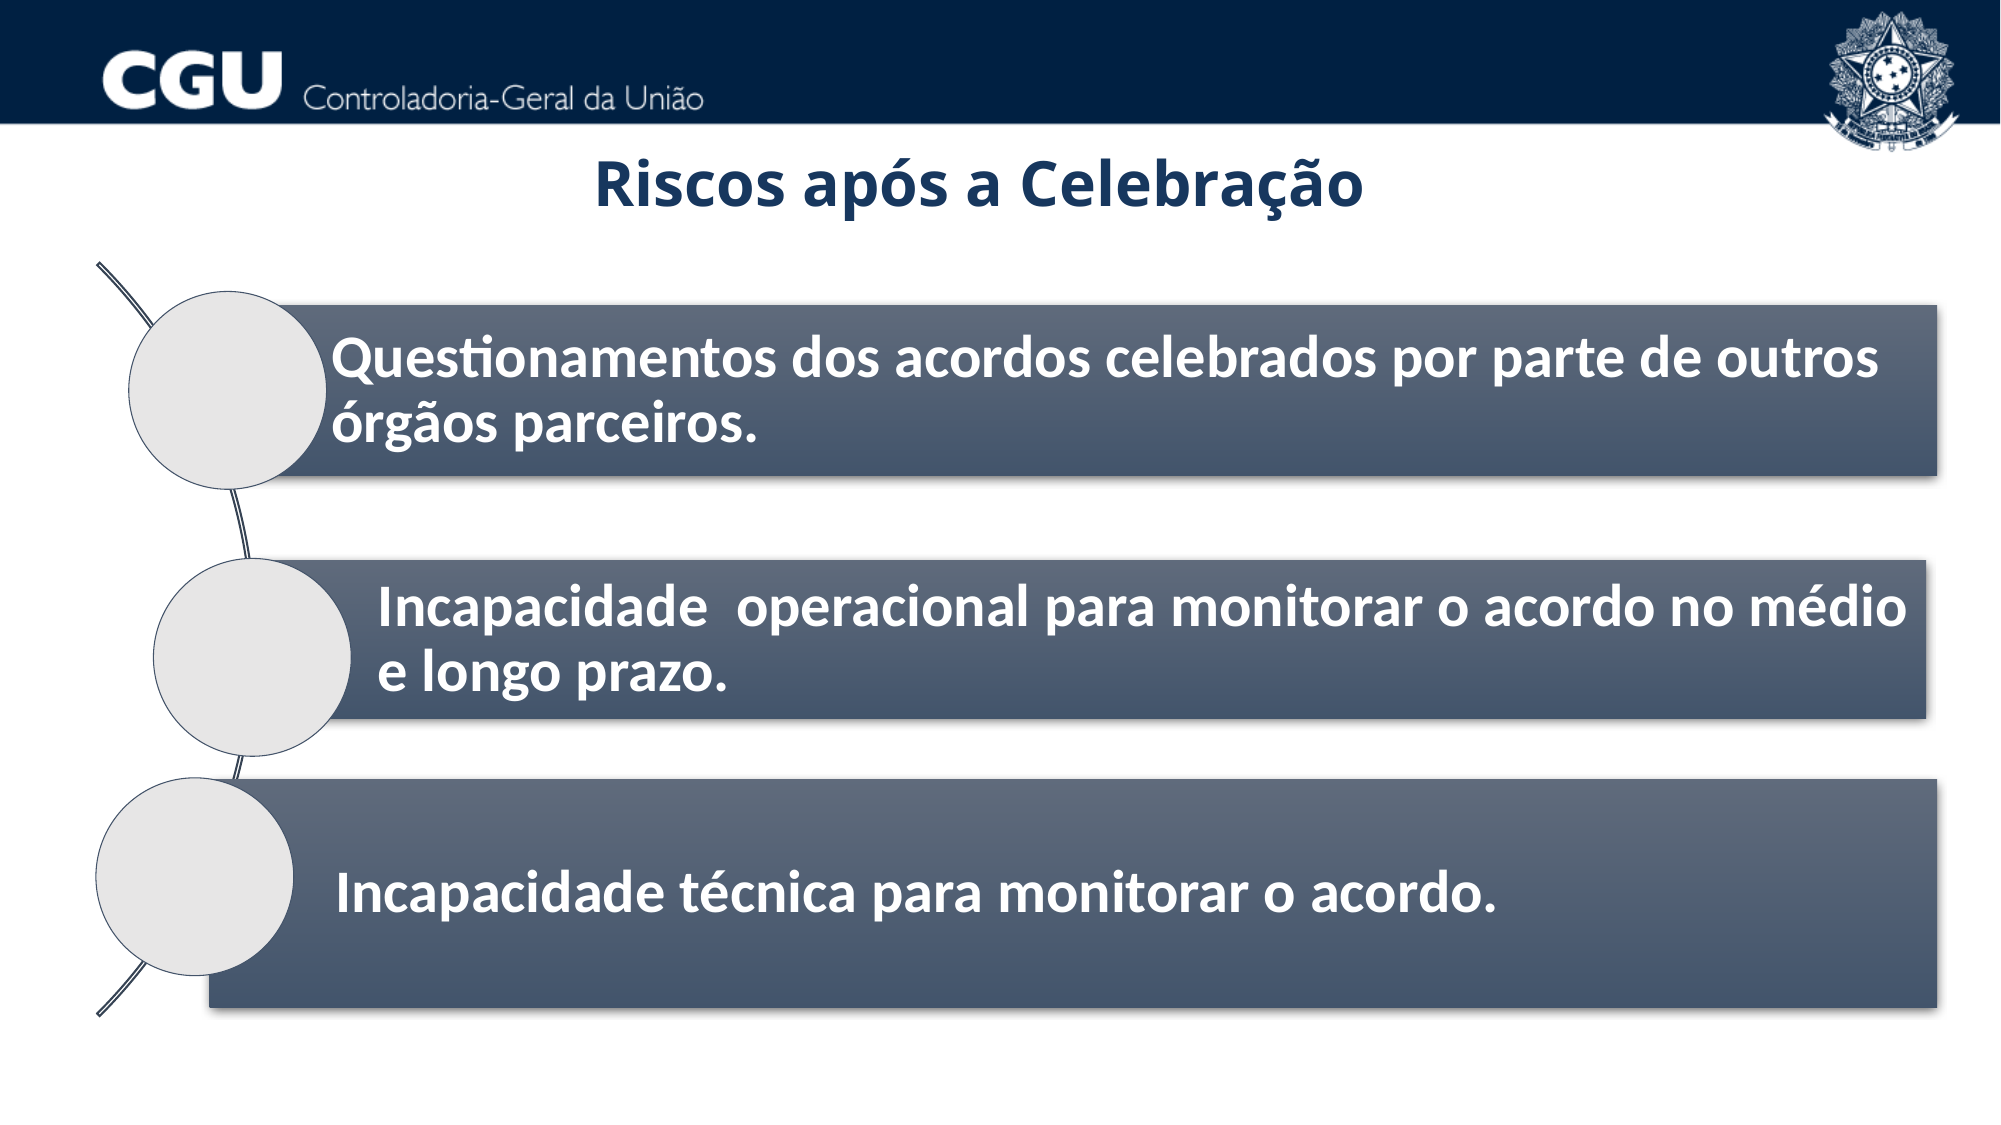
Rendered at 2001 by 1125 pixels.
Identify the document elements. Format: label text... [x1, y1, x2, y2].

picture [0, 0, 2001, 1125]
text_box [84, 243, 1938, 1036]
title Riscos após a Celebração [292, 145, 1668, 243]
